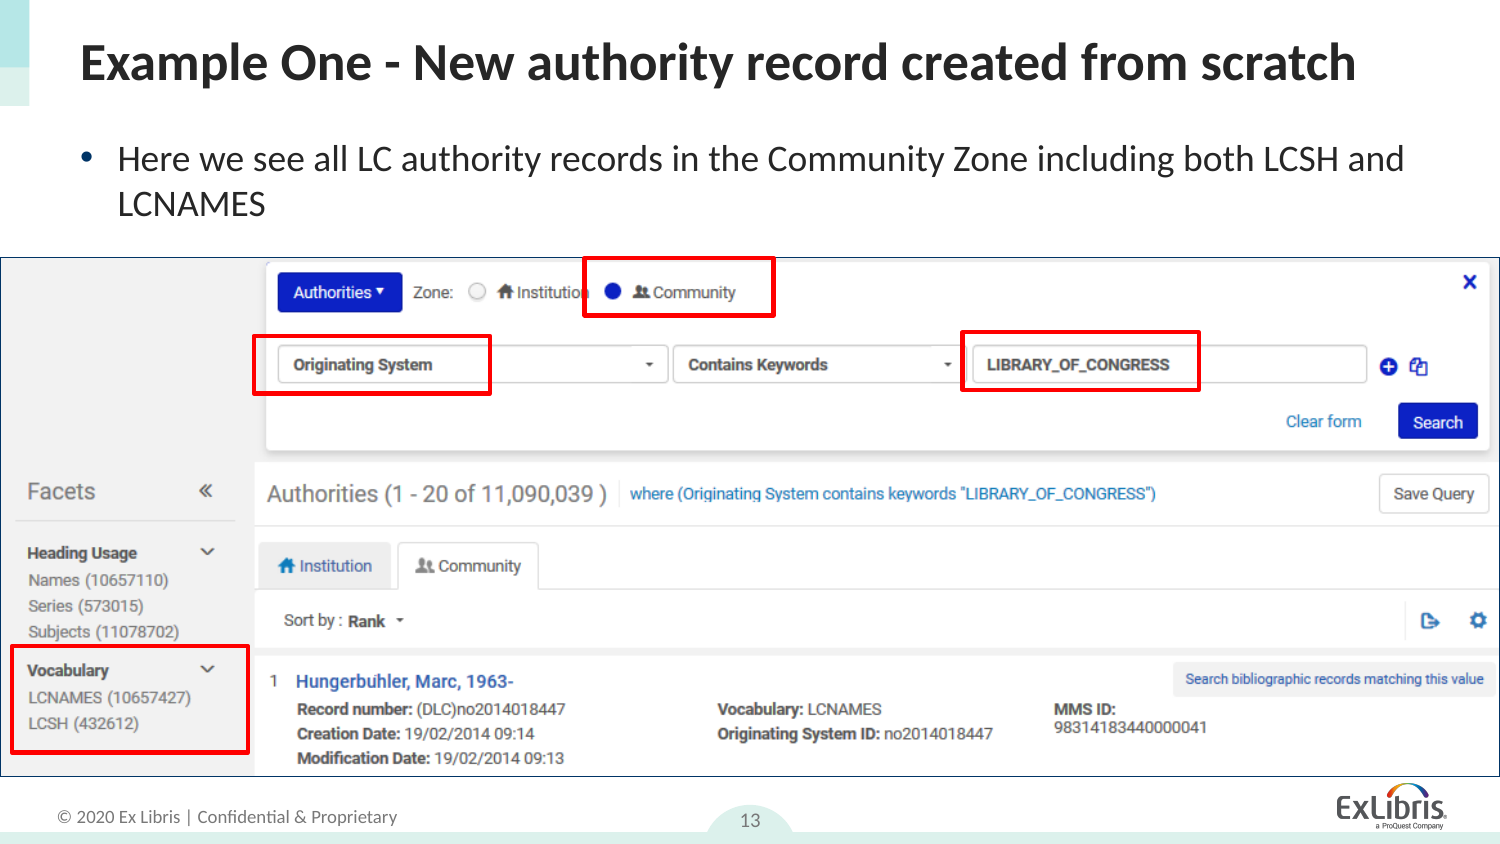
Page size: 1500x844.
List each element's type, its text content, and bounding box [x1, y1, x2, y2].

picture [1337, 783, 1447, 830]
list Here we see all LC authority records in the Community Zone including both LCSH and LCNAMES [64, 126, 1447, 235]
picture [0, 257, 1500, 777]
title Example One - New authority record created from scratch [64, 11, 1447, 107]
slide_number 13 [705, 789, 795, 844]
